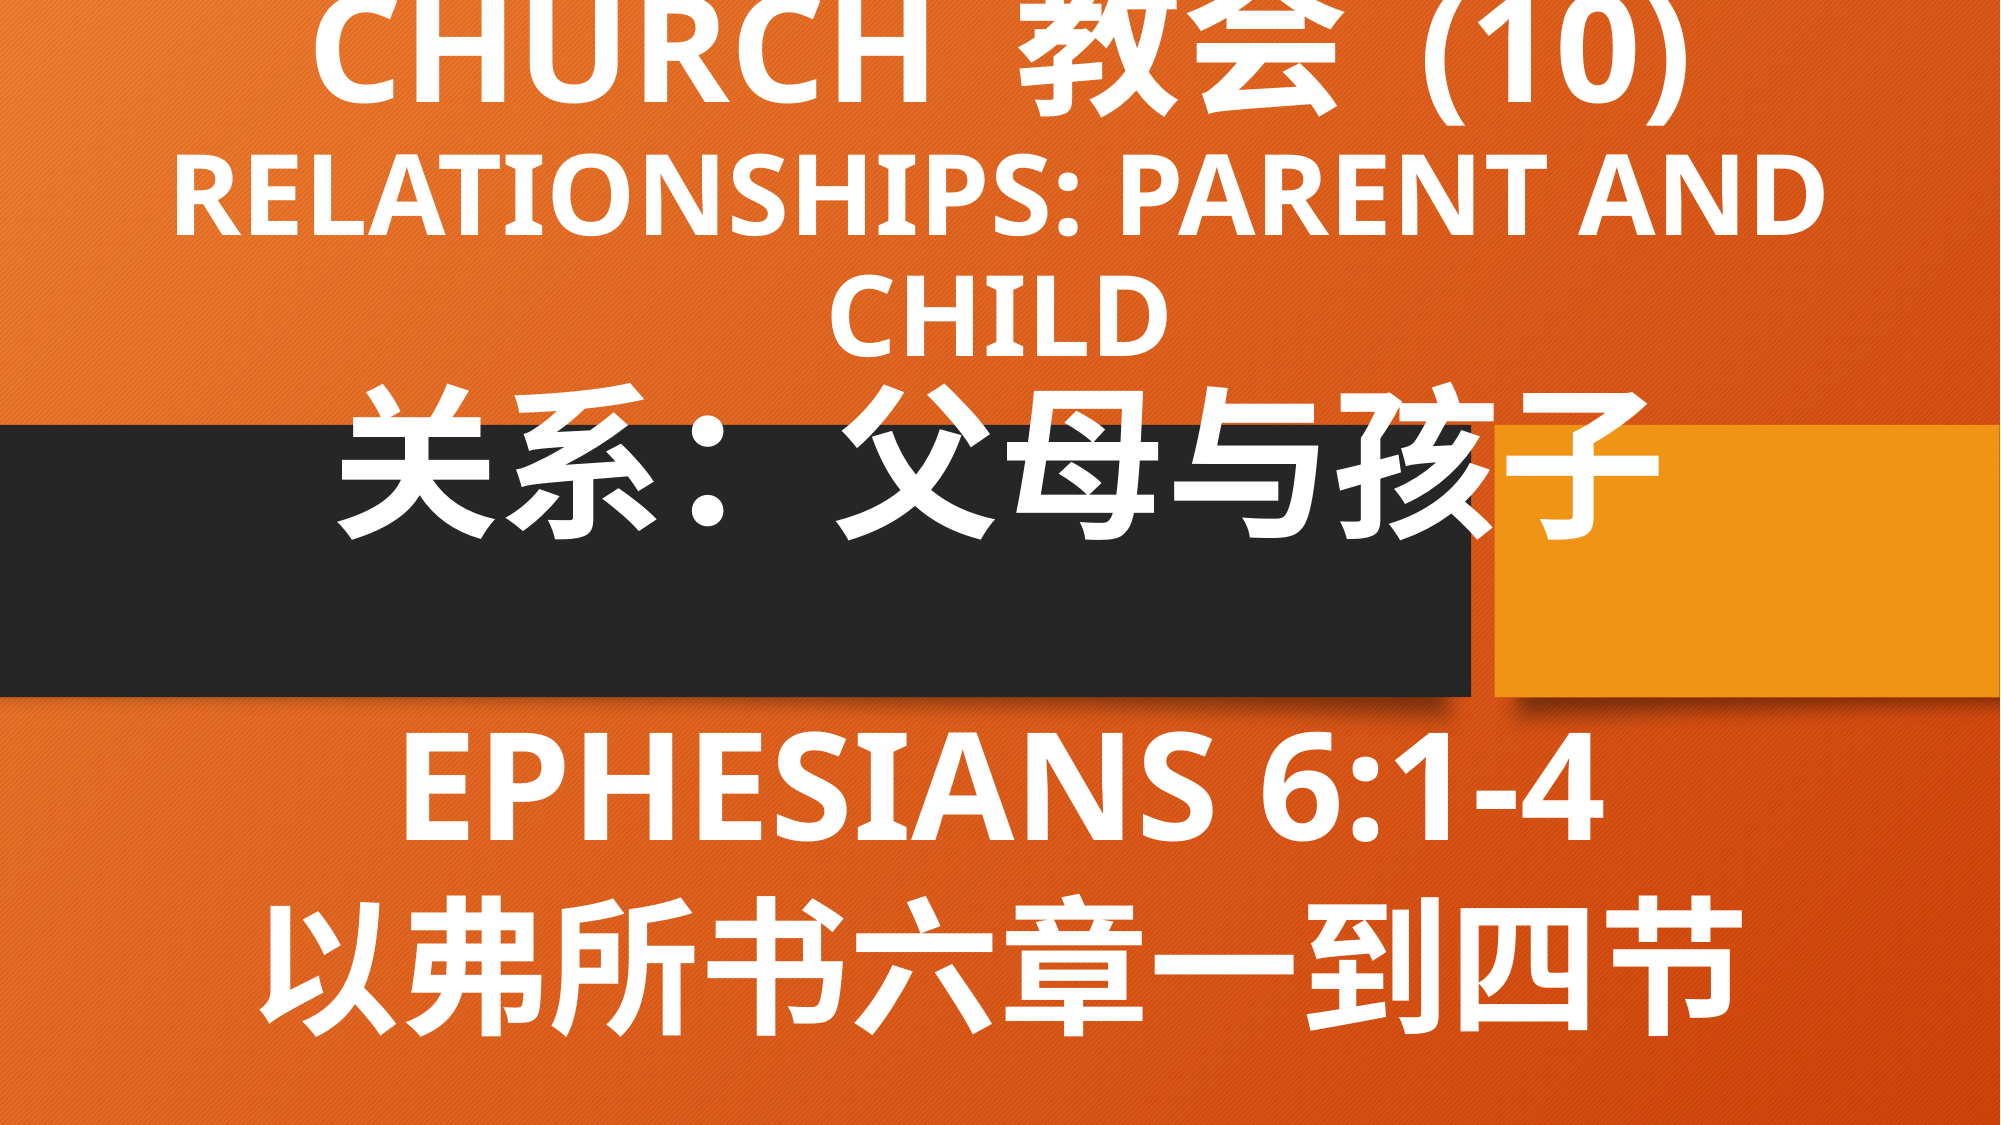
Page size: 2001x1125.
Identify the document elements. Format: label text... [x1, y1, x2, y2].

title CHURCH 教会 (10) RELATIONSHIPS: PARENT AND CHILD 关系：父母与孩子 [0, 0, 2000, 703]
subtitle EPHESIANS 6:1-4 以弗所书六章一到四节 [0, 703, 2000, 1090]
